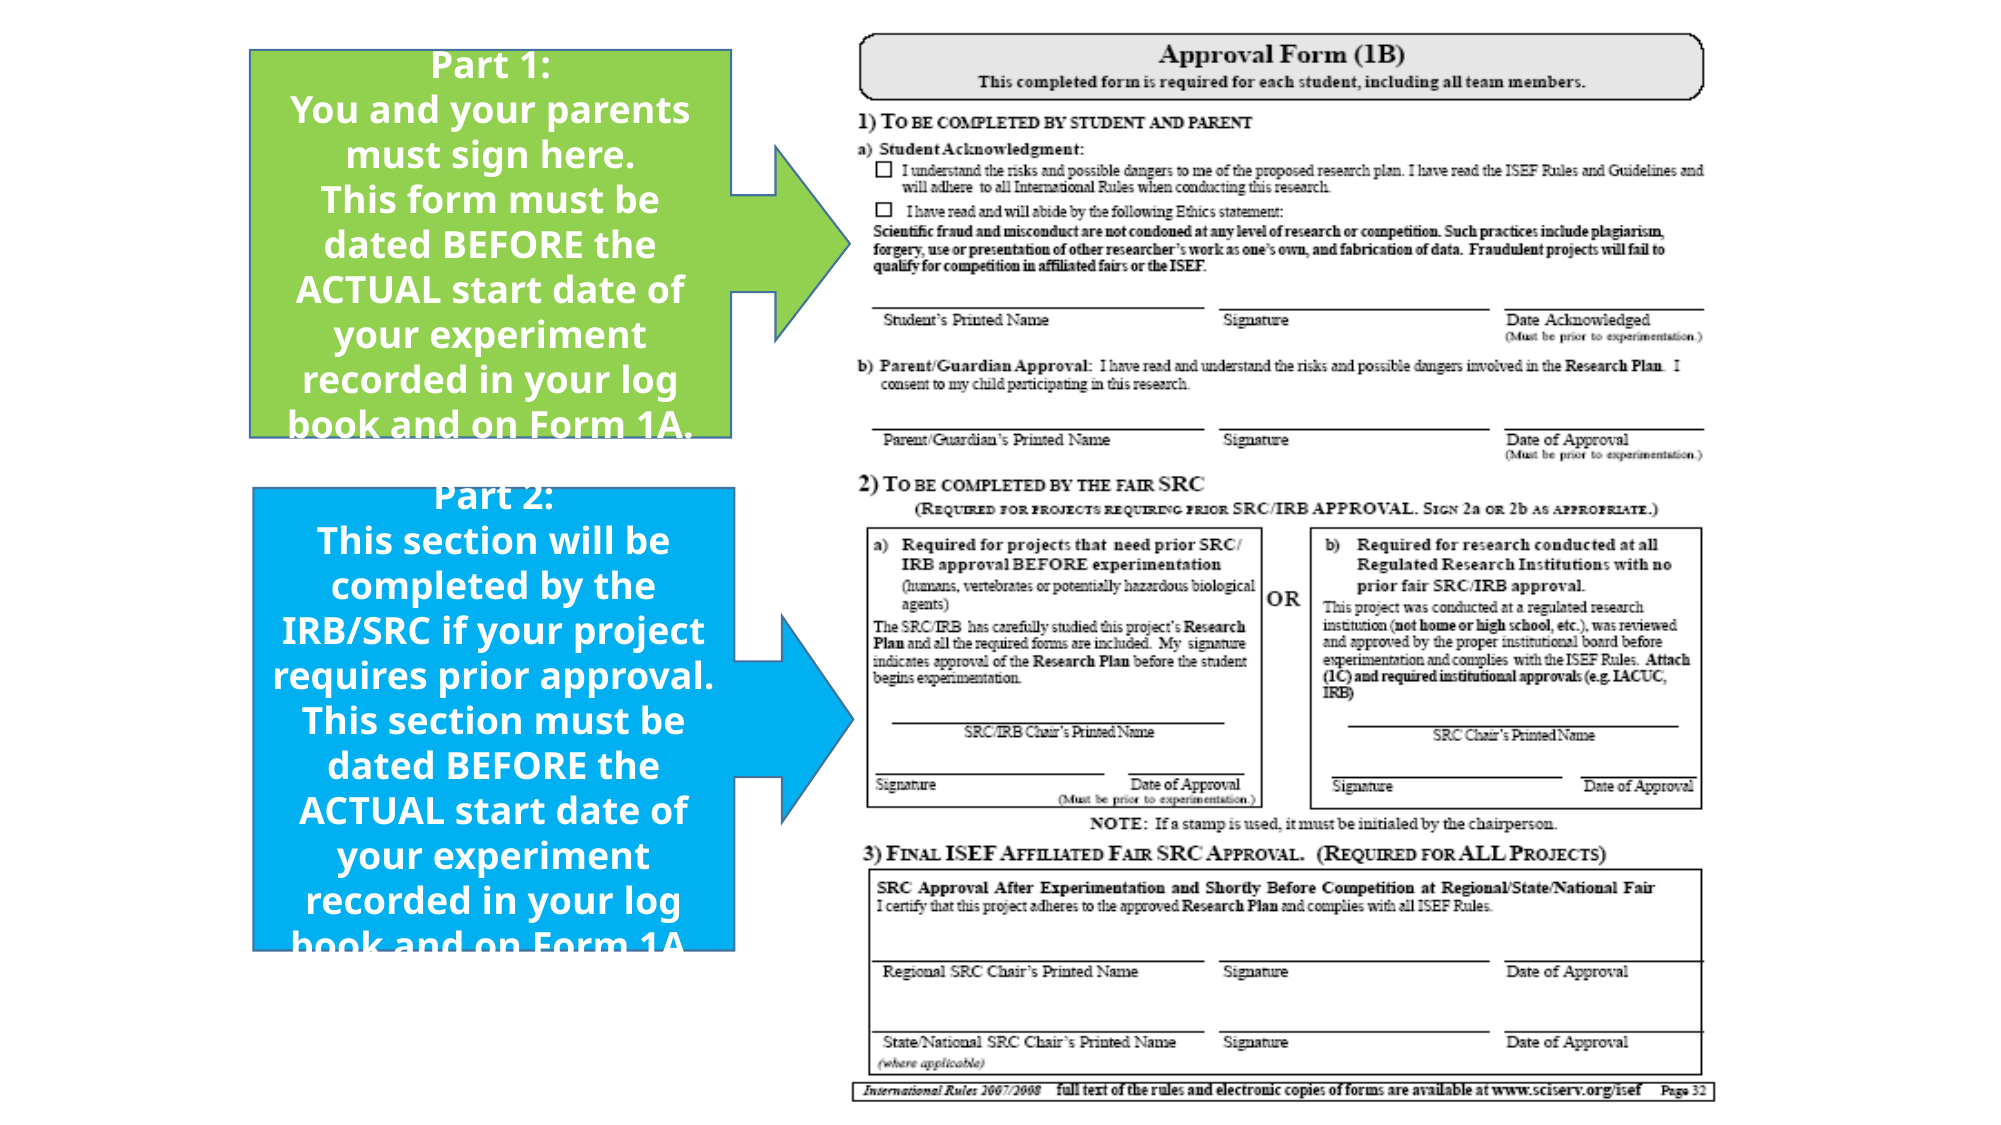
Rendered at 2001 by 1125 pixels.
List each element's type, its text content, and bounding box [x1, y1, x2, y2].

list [787, 0, 1750, 1125]
text_box Part 2: This section will be completed by the IRB/SRC if your project requires prior approval. This section must be dated BEFORE the ACTUAL start date of your experiment recorded in your log book and on Form 1A. [252, 486, 787, 952]
text_box Part 1: You and your parents must sign here. This form must be dated BEFORE the ACTUAL start date of your experiment recorded in your log book and on Form 1A. [248, 48, 787, 439]
